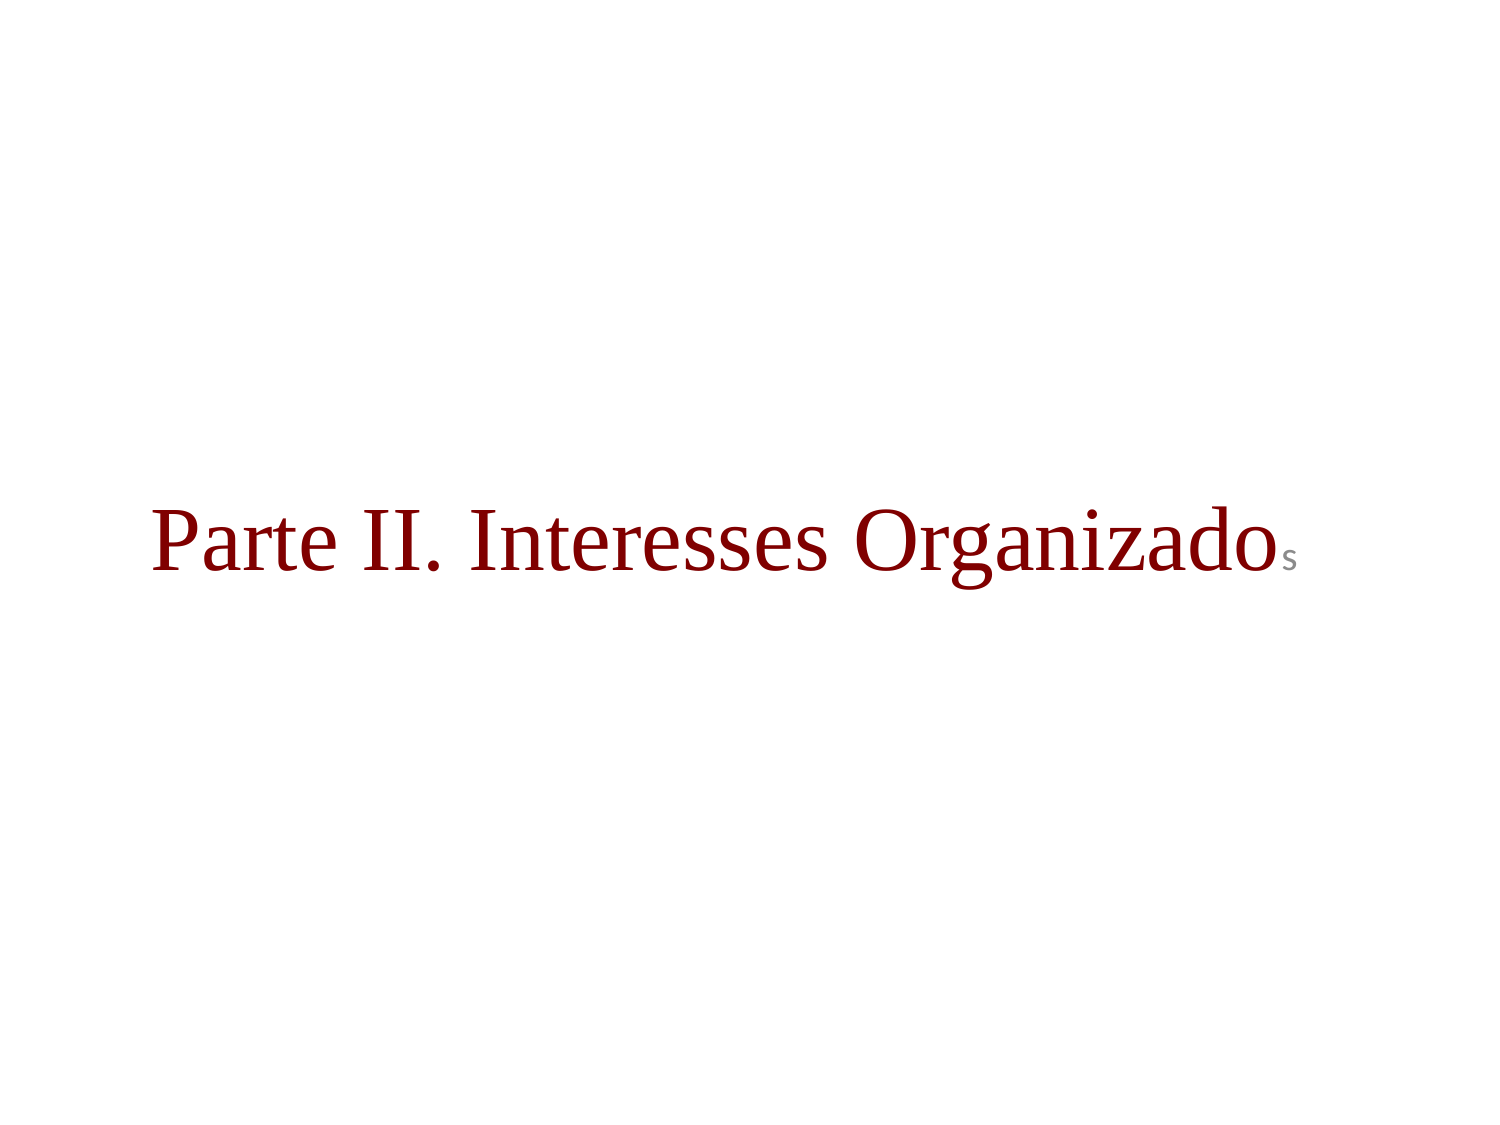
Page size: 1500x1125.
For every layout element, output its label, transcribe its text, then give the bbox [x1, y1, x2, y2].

list Parte II. Interesses Organizados [135, 349, 1411, 596]
